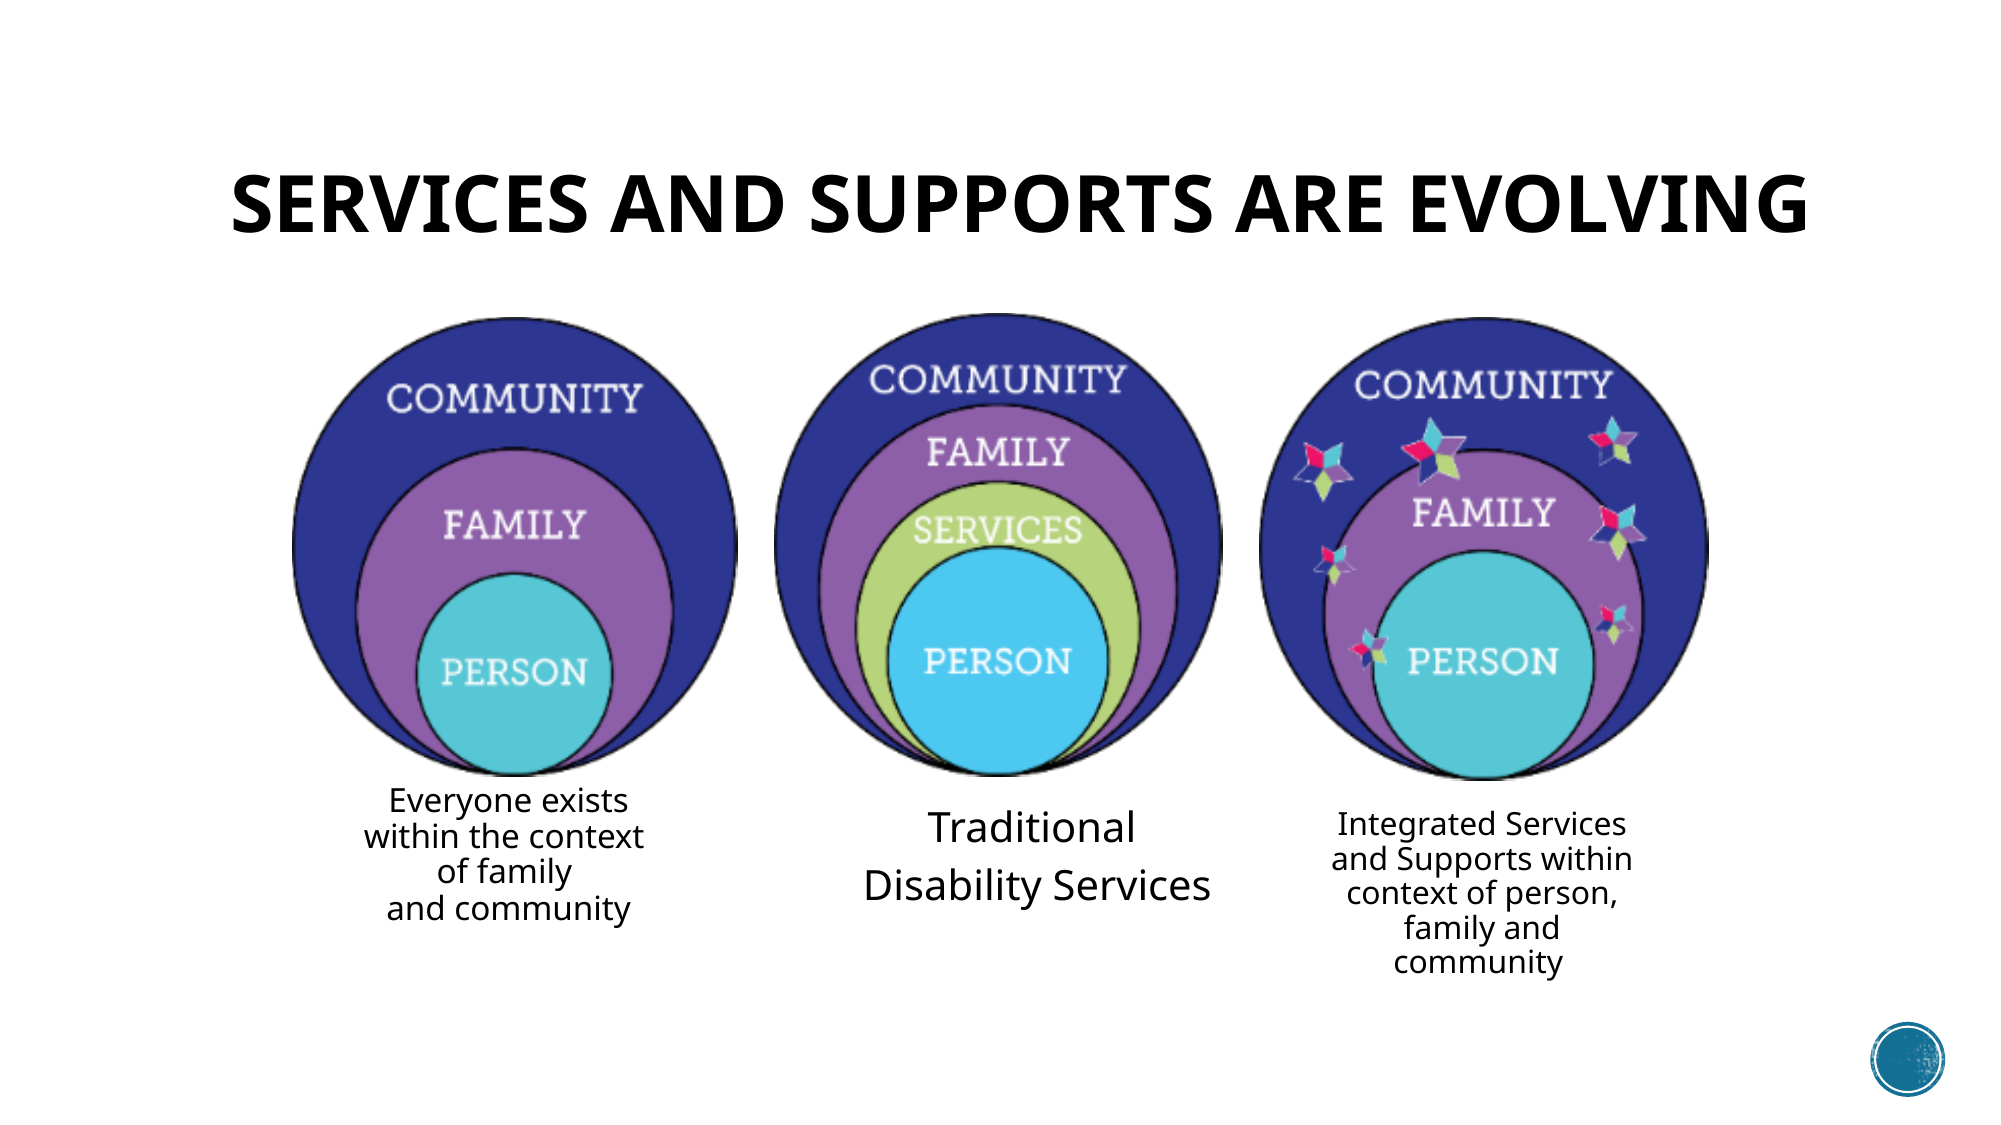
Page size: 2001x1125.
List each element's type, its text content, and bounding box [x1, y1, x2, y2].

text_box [294, 314, 1707, 987]
title Services and Supports are Evolving [185, 117, 1856, 298]
